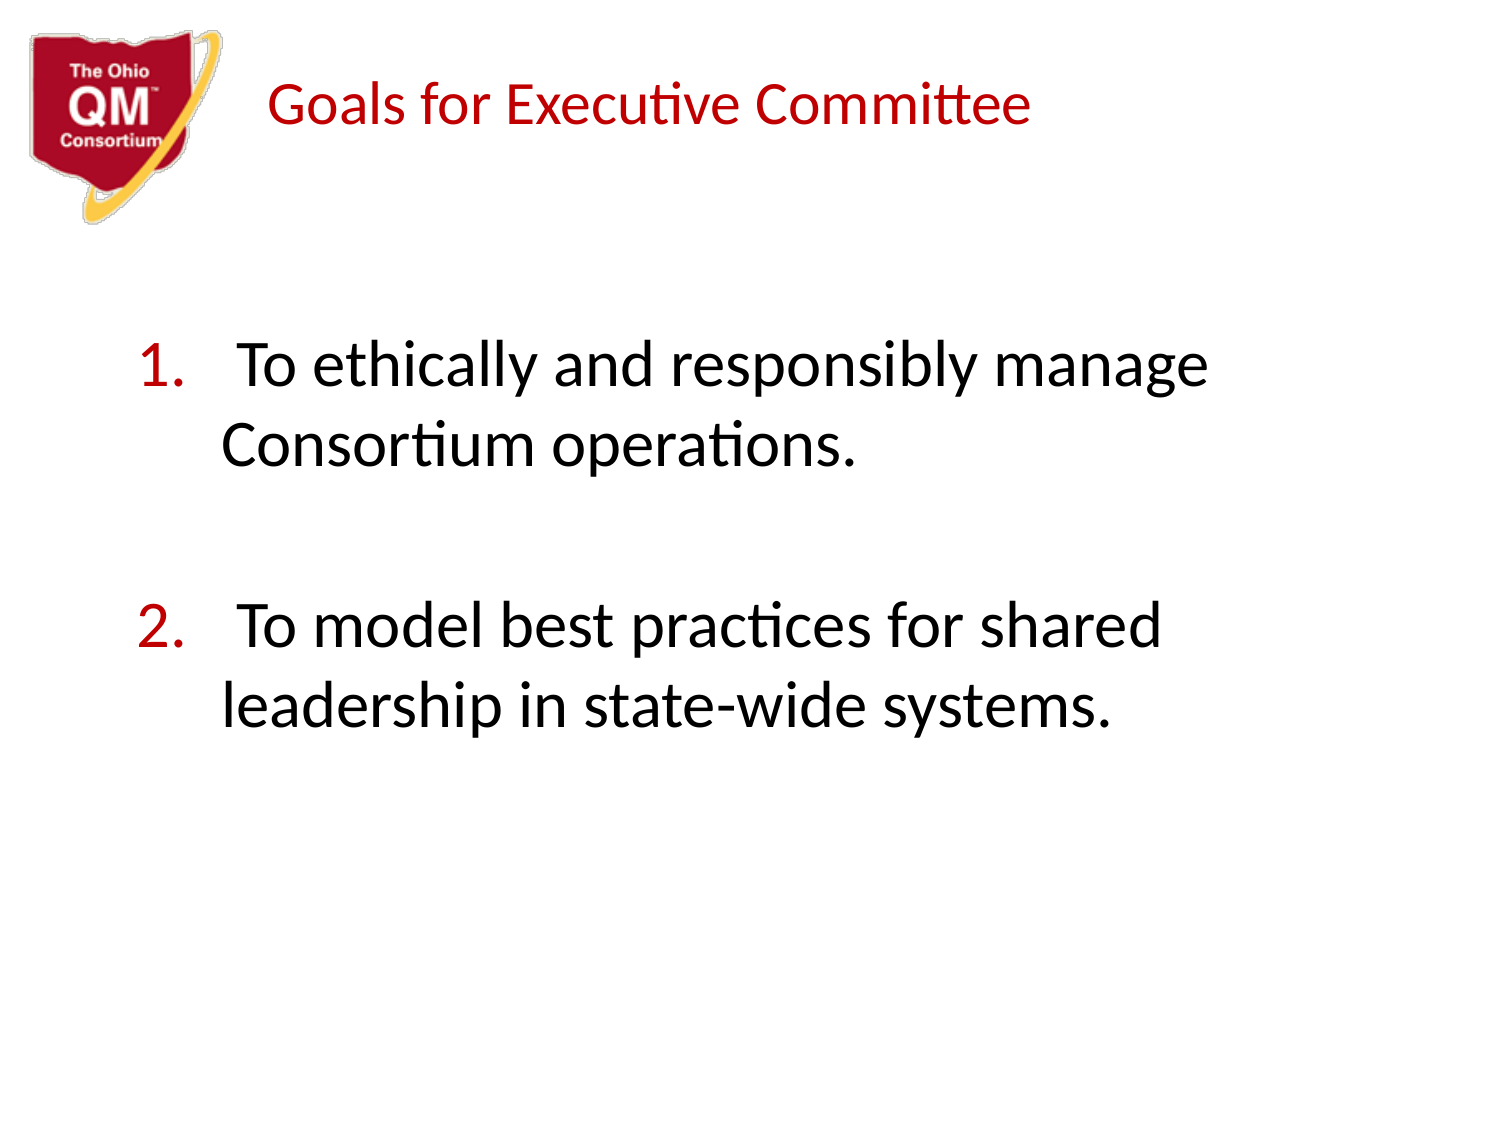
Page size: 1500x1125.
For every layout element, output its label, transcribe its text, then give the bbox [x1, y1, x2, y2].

list To ethically and responsibly manage Consortium operations. To model best practices for shared leadership in state-wide systems. [121, 312, 1438, 1088]
picture [2, 1, 241, 237]
title Goals for Executive Committee [244, 24, 1475, 175]
